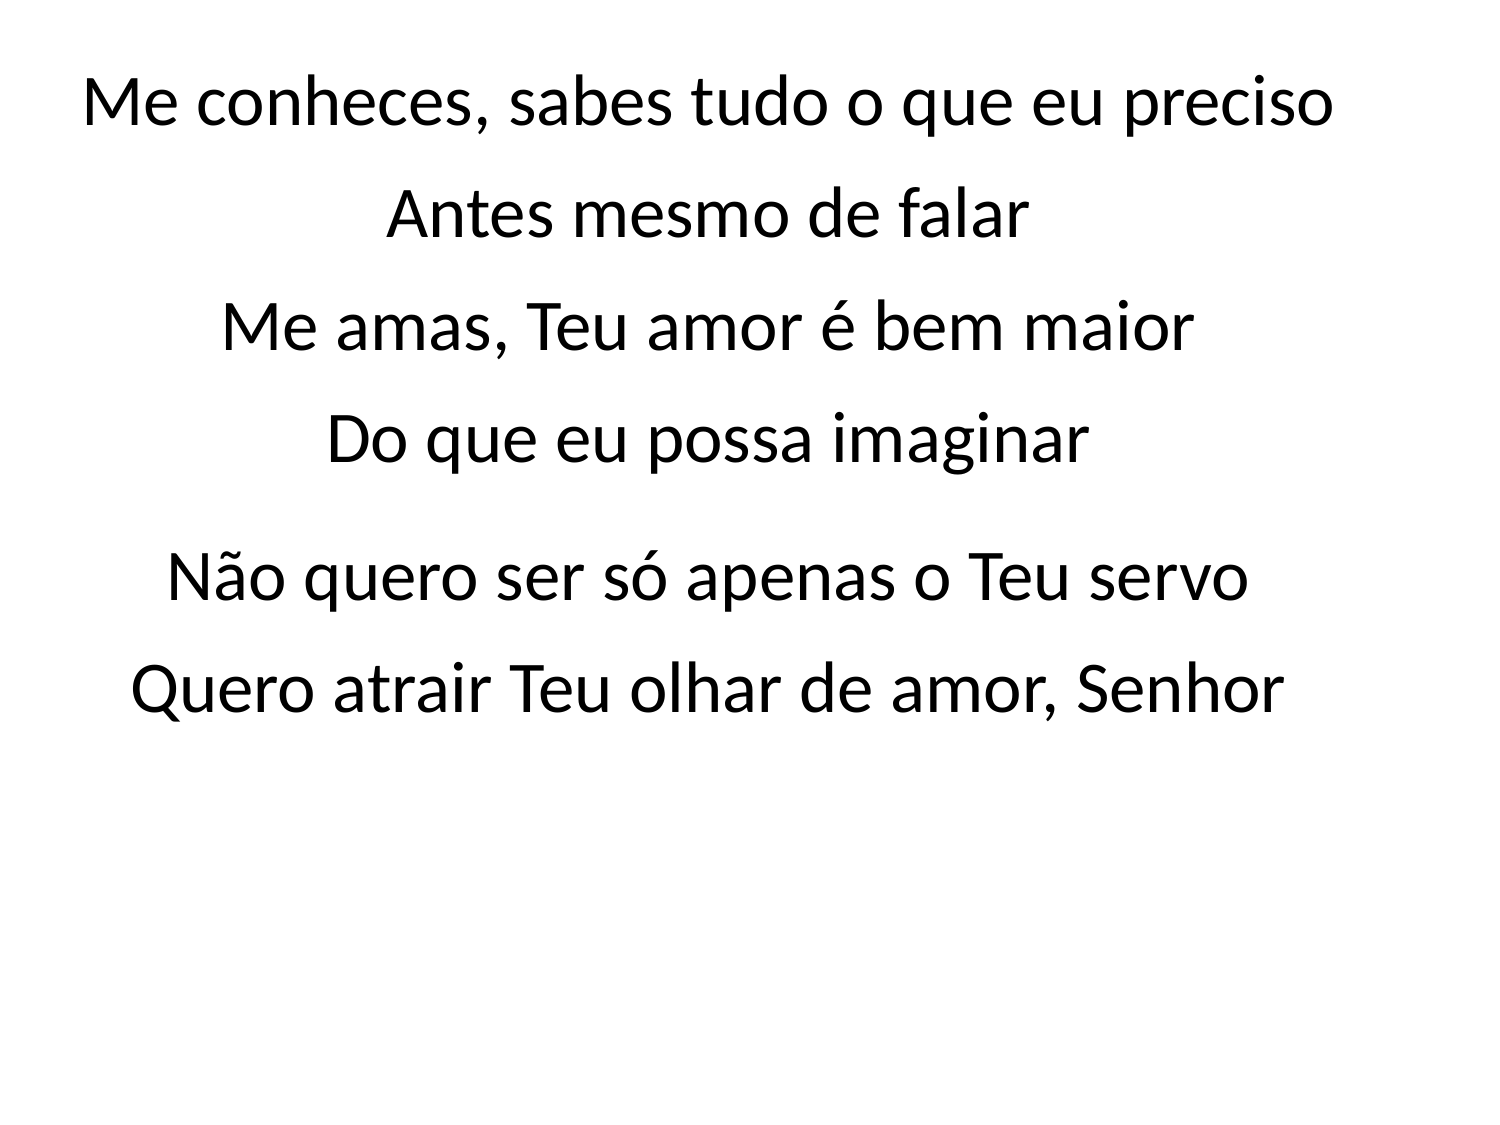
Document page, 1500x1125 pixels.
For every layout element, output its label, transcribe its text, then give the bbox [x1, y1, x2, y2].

text_box Me conheces, sabes tudo o que eu preciso Antes mesmo de falar Me amas, Teu amor é bem maior Do que eu possa imaginar Não quero ser só apenas o Teu servo Quero atrair Teu olhar de amor, Senhor [66, 0, 1351, 760]
